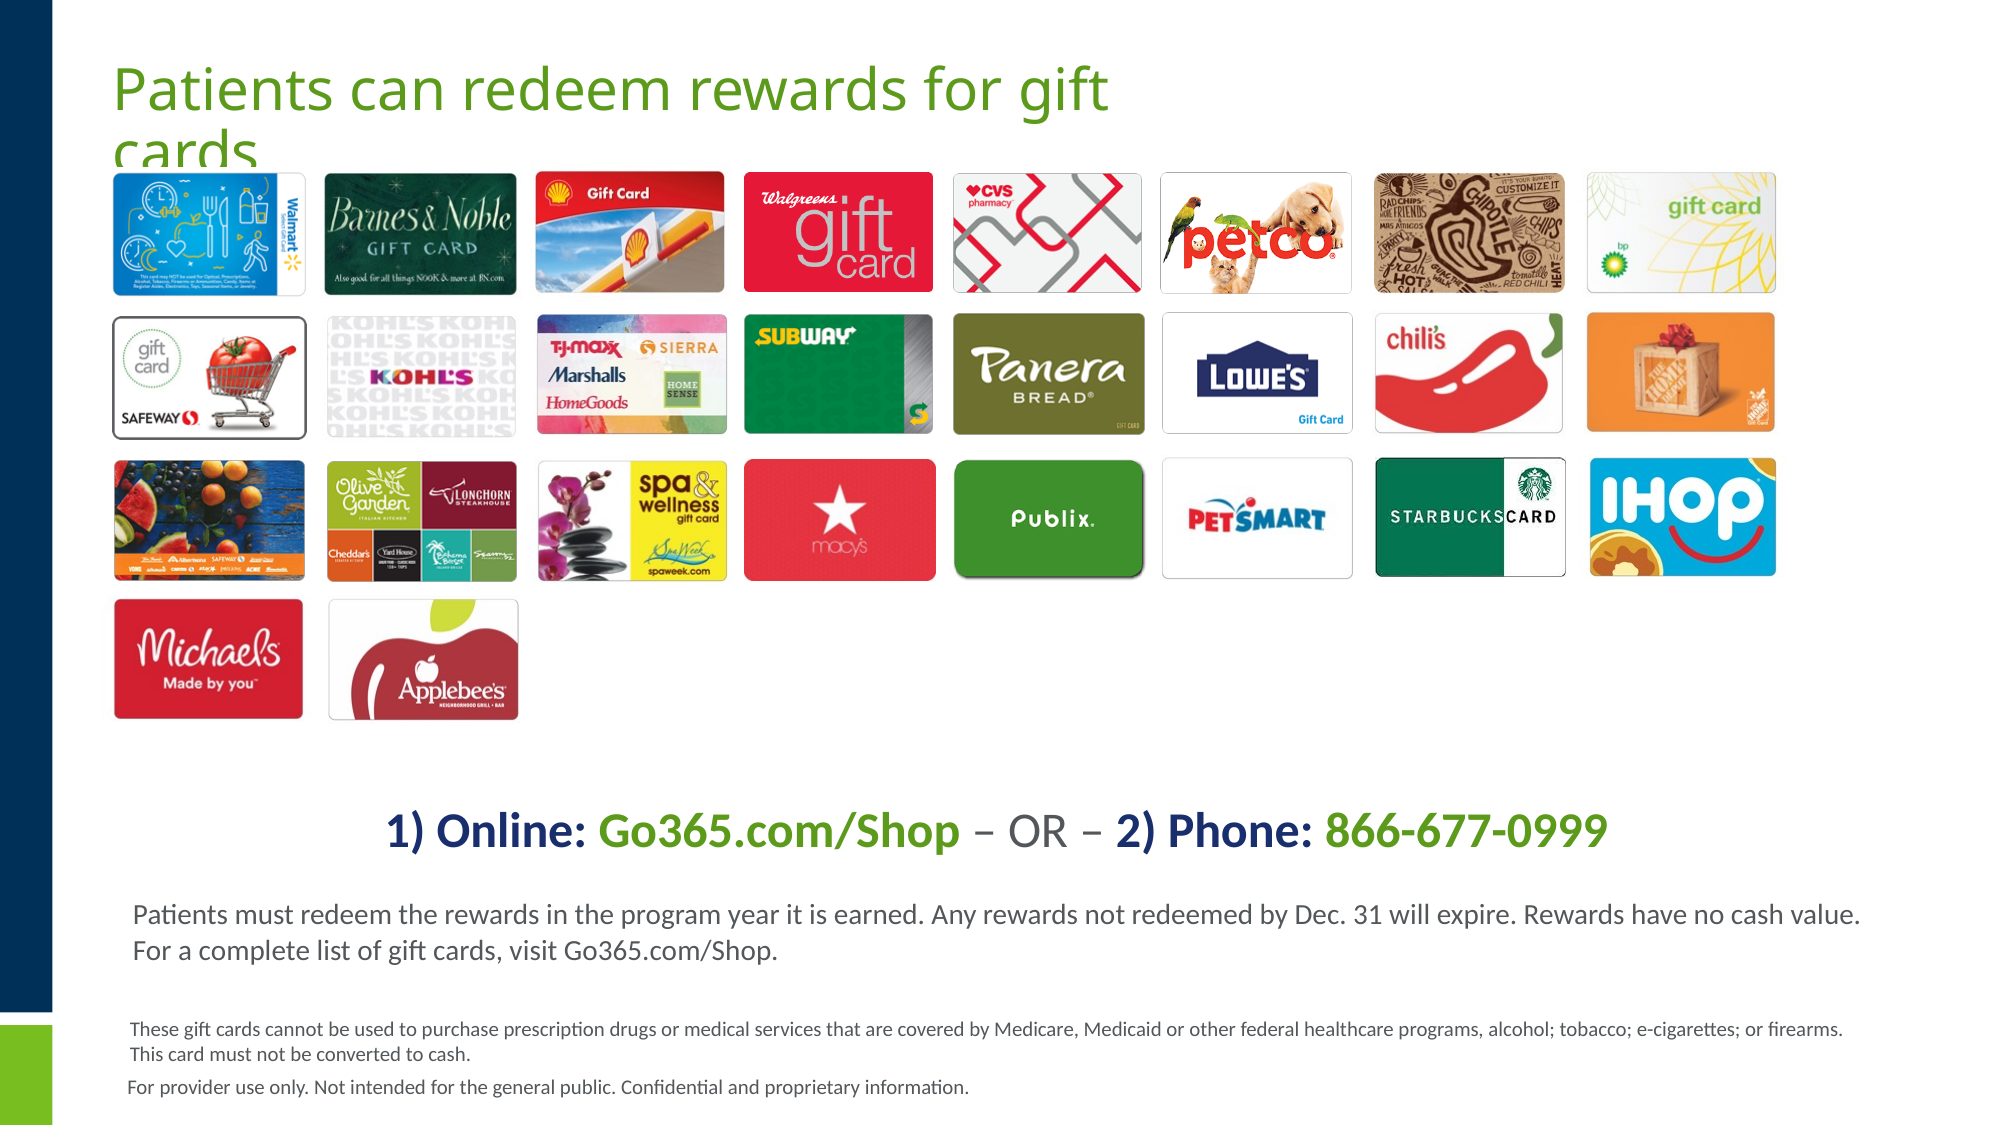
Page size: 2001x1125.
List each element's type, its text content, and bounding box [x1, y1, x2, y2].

title Patients can redeem rewards for gift cards [112, 60, 1113, 159]
picture [112, 316, 307, 440]
picture [1160, 454, 1363, 581]
text_box These gift cards cannot be used to purchase prescription drugs or medical services that are covered by Medicare, Medicaid or other federal healthcare programs, alcohol; tobacco; e-cigarettes; or firearms. This card must not be converted to cash. [114, 1007, 1882, 1073]
picture [1584, 308, 1780, 435]
picture [1375, 457, 1567, 577]
picture [114, 460, 305, 581]
picture [1575, 168, 1789, 298]
picture [529, 161, 730, 303]
picture [1577, 456, 1789, 579]
picture [744, 172, 933, 293]
picture [1160, 172, 1352, 294]
text_box 1) Online: Go365.com/Shop – OR – 2) Phone: 866-677-0999 [0, 789, 1997, 865]
picture [953, 313, 1145, 435]
picture [744, 313, 933, 434]
picture [526, 455, 740, 585]
picture [109, 167, 309, 301]
picture [322, 306, 521, 449]
picture [1162, 312, 1354, 434]
text_box For provider use only. Not intended for the general public. Confidential and proprietary information. [112, 1066, 1760, 1106]
picture [534, 313, 730, 437]
picture [320, 170, 522, 299]
picture [953, 173, 1143, 293]
text_box Patients must redeem the rewards in the program year it is earned. Any rewards not redeemed by Dec. 31 will expire. Rewards have no cash value. For a complete list of gift cards, visit Go365.com/Shop. [118, 888, 1916, 974]
picture [1372, 309, 1567, 437]
picture [102, 595, 316, 723]
picture [744, 459, 937, 581]
picture [326, 461, 517, 582]
picture [948, 455, 1150, 583]
picture [328, 595, 521, 724]
picture [1373, 171, 1565, 296]
